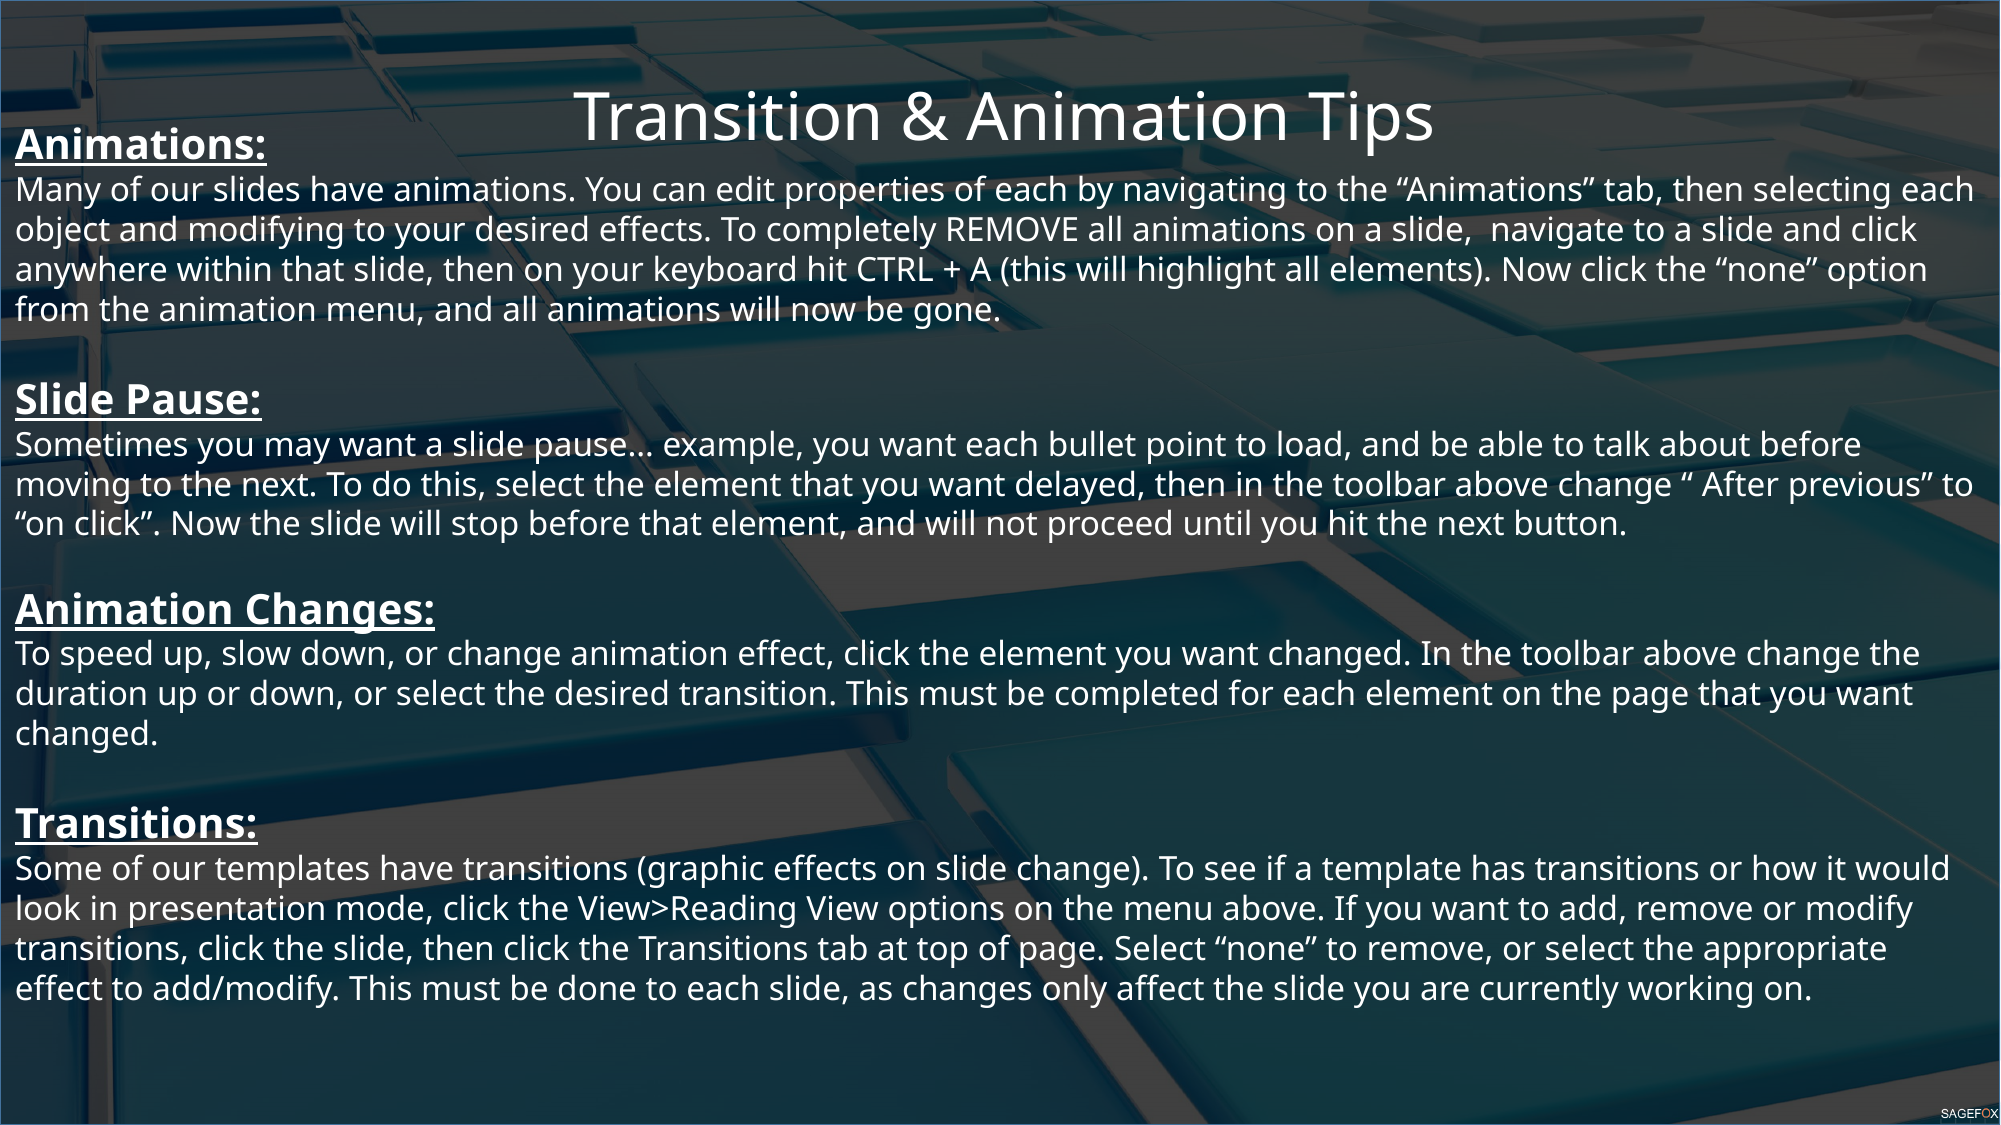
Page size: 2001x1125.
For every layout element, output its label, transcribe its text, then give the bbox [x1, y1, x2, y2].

text_box Animations: Many of our slides have animations. You can edit properties of each by navigating to the “Animations” tab, then selecting each object and modifying to your desired effects. To completely REMOVE all animations on a slide, navigate to a slide and click anywhere within that slide, then on your keyboard hit CTRL + A (this will highlight all elements). Now click the “none” option from the animation menu, and all animations will now be gone. Slide Pause: Sometimes you may want a slide pause… example, you want each bullet point to load, and be able to talk about before moving to the next. To do this, select the element that you want delayed, then in the toolbar above change “ After previous” to “on click”. Now the slide will stop before that element, and will not proceed until you hit the next button. Animation Changes: To speed up, slow down, or change animation effect, click the element you want changed. In the toolbar above change the duration up or down, or select the desired transition. This must be completed for each element on the page that you want changed. Transitions: Some of our templates have transitions (graphic effects on slide change). To see if a template has transitions or how it would look in presentation mode, click the View>Reading View options on the menu above. If you want to add, remove or modify transitions, click the slide, then click the Transitions tab at top of page. Select “none” to remove, or select the appropriate effect to add/modify. This must be done to each slide, as changes only affect the slide you are currently working on. [0, 0, 2000, 1125]
title Transition & Animation Tips [477, 59, 1532, 177]
